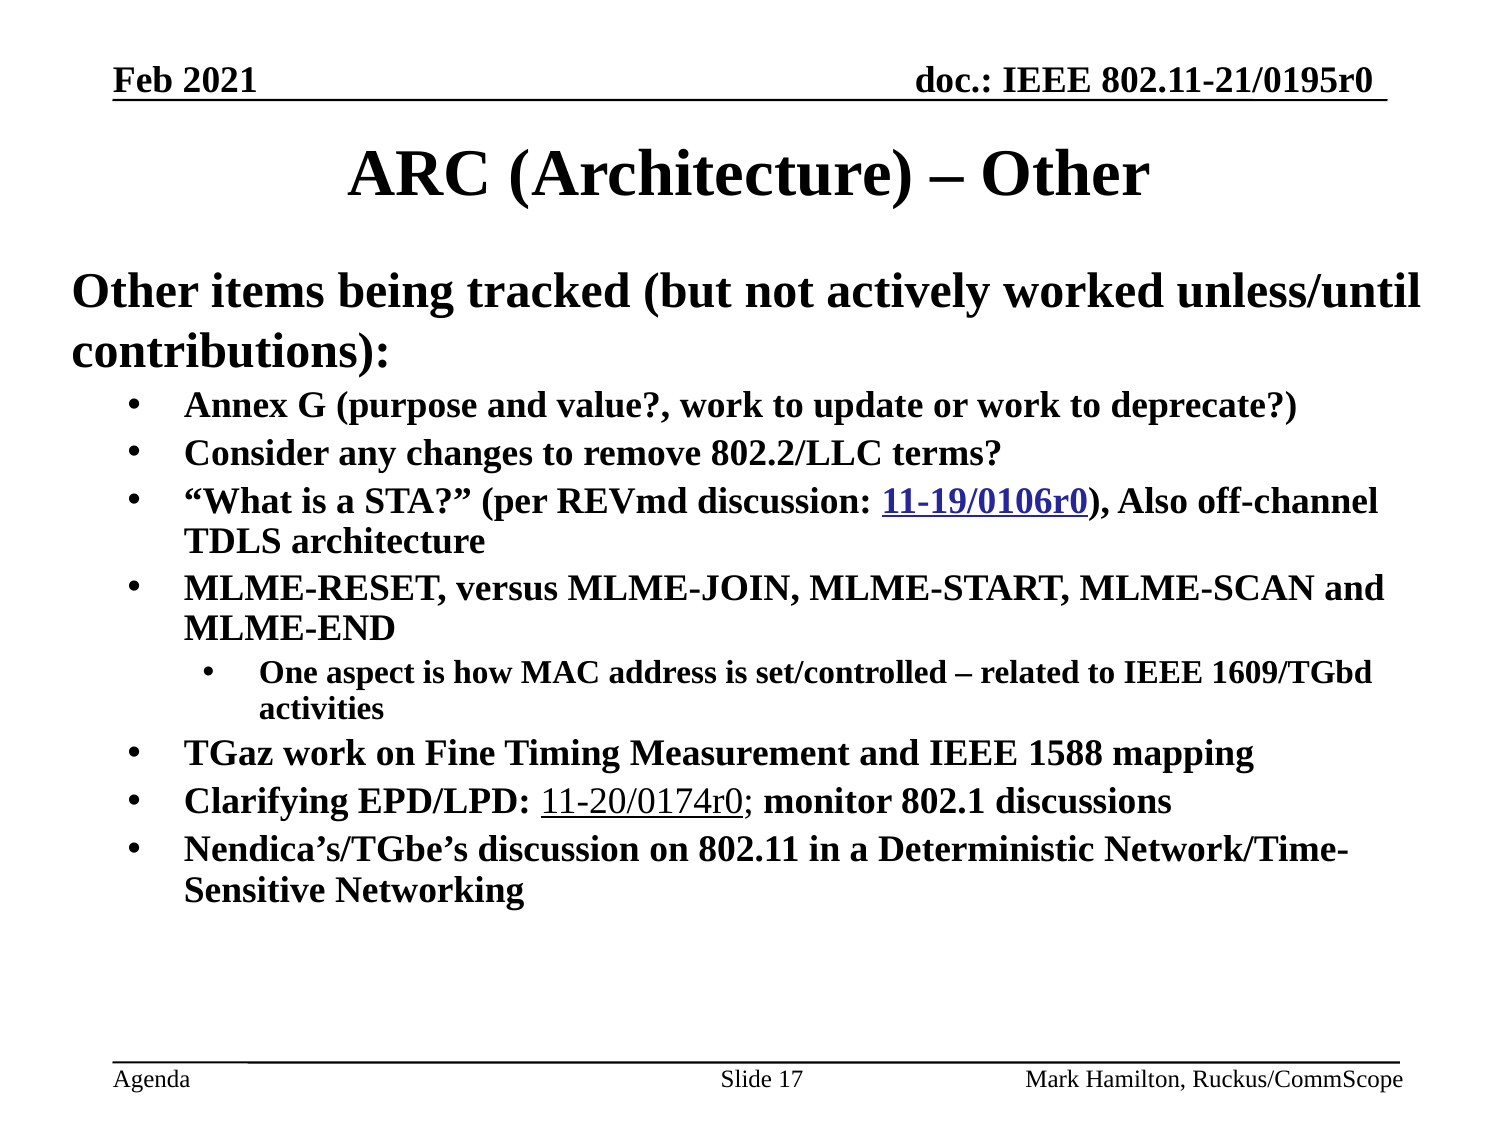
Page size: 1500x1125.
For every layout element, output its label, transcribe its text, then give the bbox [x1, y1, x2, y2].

title ARC (Architecture) – Other [112, 125, 1388, 213]
list Other items being tracked (but not actively worked unless/until contributions): Annex G (purpose and value?, work to update or work to deprecate?) Consider any changes to remove 802.2/LLC terms? “What is a STA?” (per REVmd discussion: 11-19/0106r0), Also off-channel TDLS architecture MLME-RESET, versus MLME-JOIN, MLME-START, MLME-SCAN and MLME-END One aspect is how MAC address is set/controlled – related to IEEE 1609/TGbd activities TGaz work on Fine Timing Measurement and IEEE 1588 mapping Clarifying EPD/LPD: 11-20/0174r0; monitor 802.1 discussions Nendica’s/TGbe’s discussion on 802.11 in a Deterministic Network/Time-Sensitive Networking [56, 249, 1444, 913]
